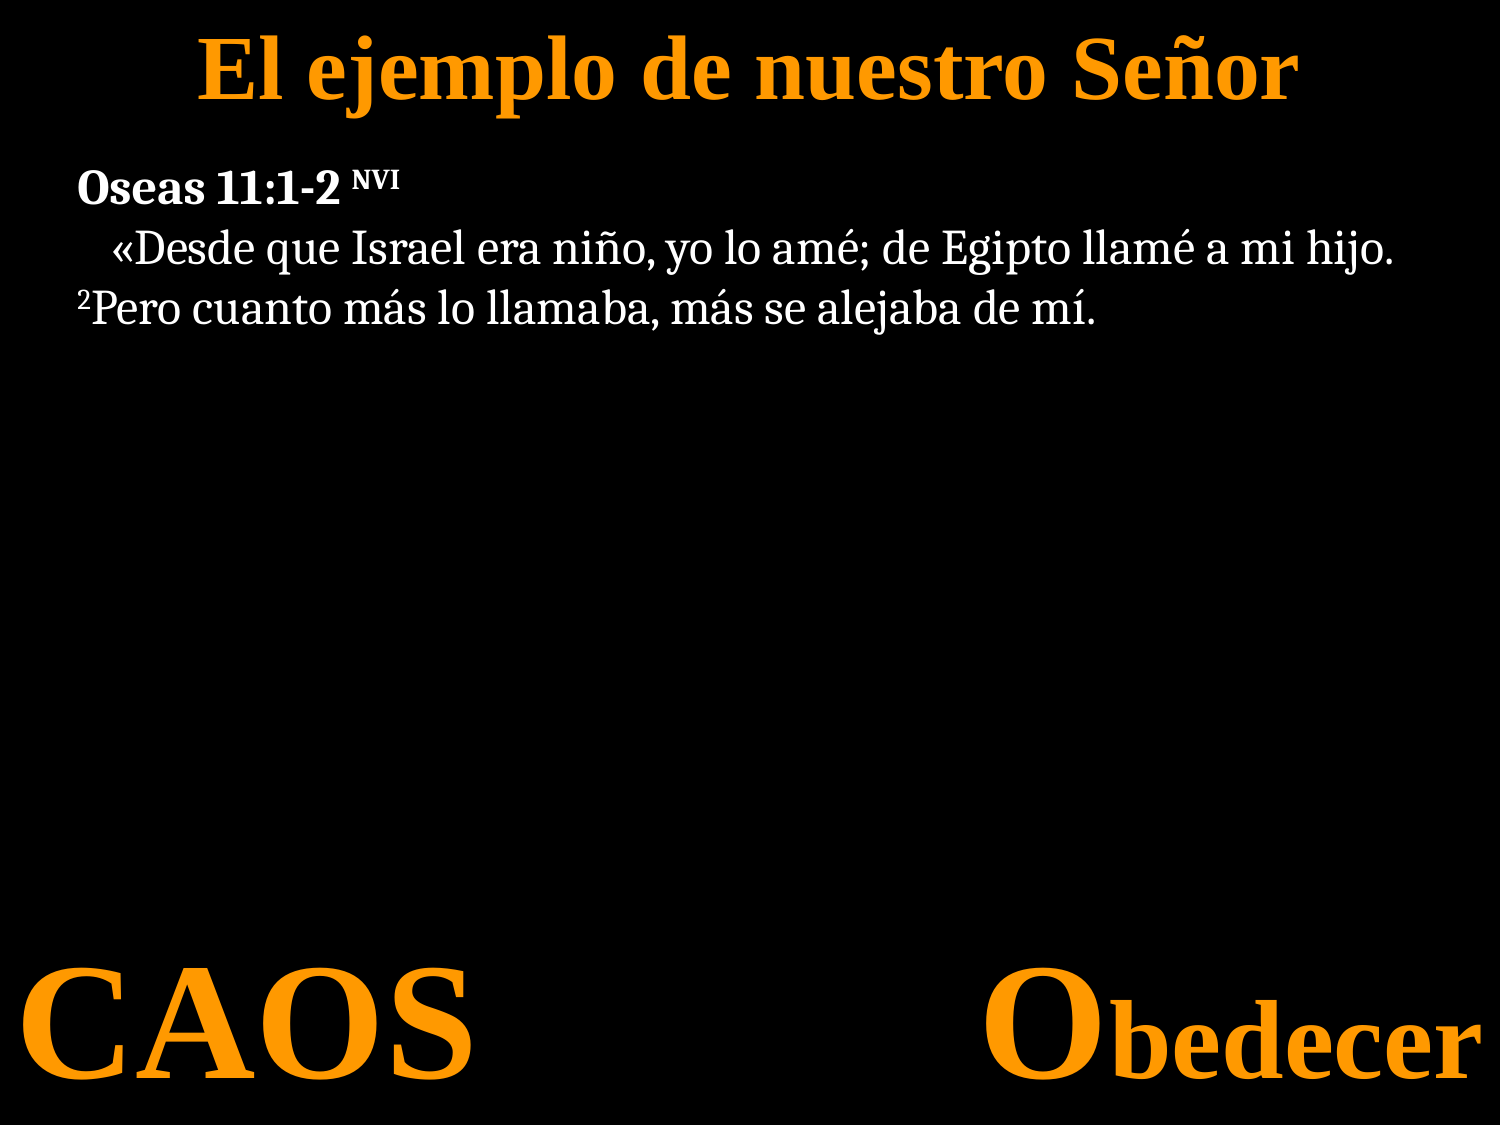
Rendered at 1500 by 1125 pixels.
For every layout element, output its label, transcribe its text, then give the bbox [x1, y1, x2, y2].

text_box CAOS Obedecer [0, 904, 1500, 1120]
text_box Oseas 11:1-2 NVI «Desde que Israel era niño, yo lo amé; de Egipto llamé a mi hijo. 2Pero cuanto más lo llamaba, más se alejaba de mí. [62, 147, 1463, 342]
text_box El ejemplo de nuestro Señor [0, 0, 1500, 125]
